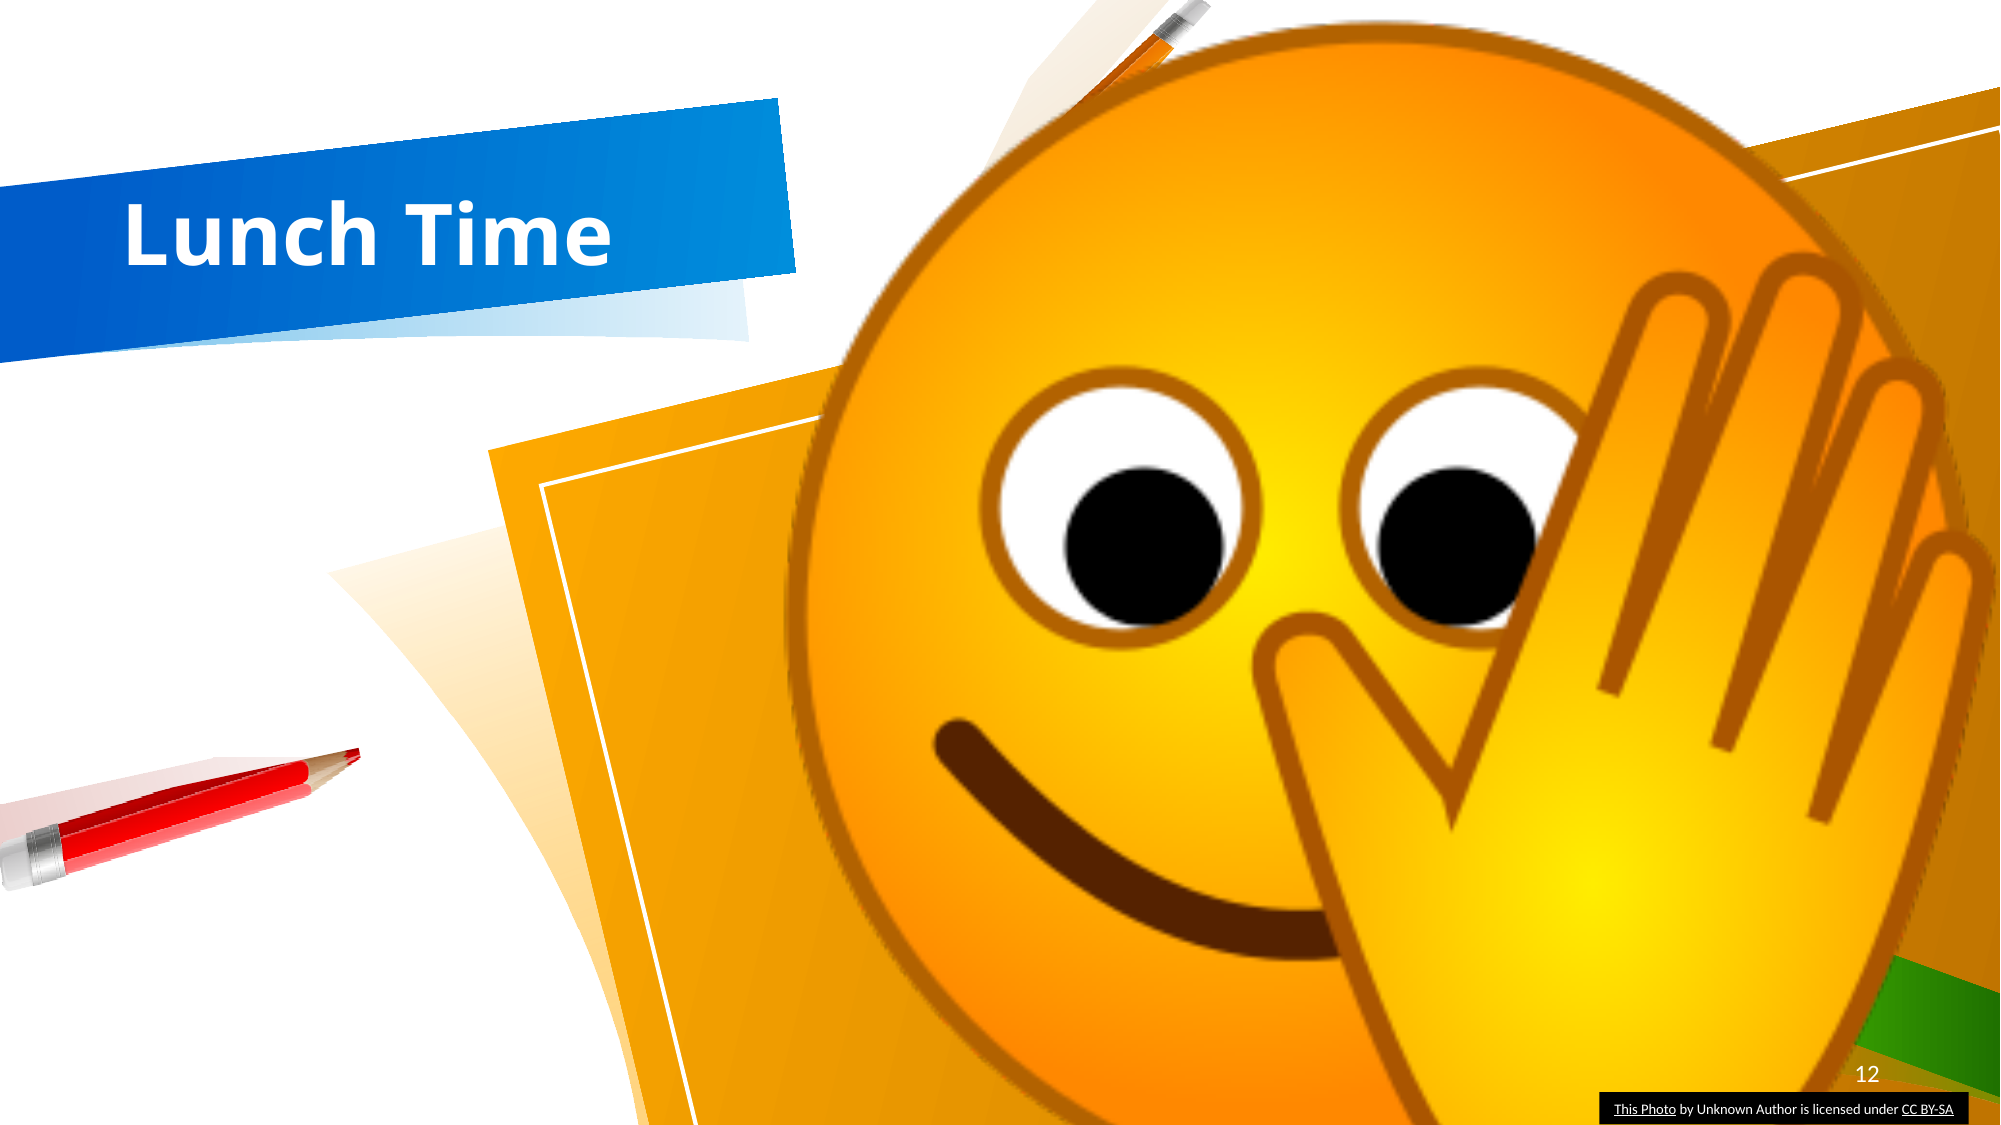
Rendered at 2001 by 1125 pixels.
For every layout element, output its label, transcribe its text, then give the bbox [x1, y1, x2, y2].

title Lunch Time [106, 104, 661, 292]
picture [0, 747, 373, 894]
picture [763, 0, 2000, 1125]
